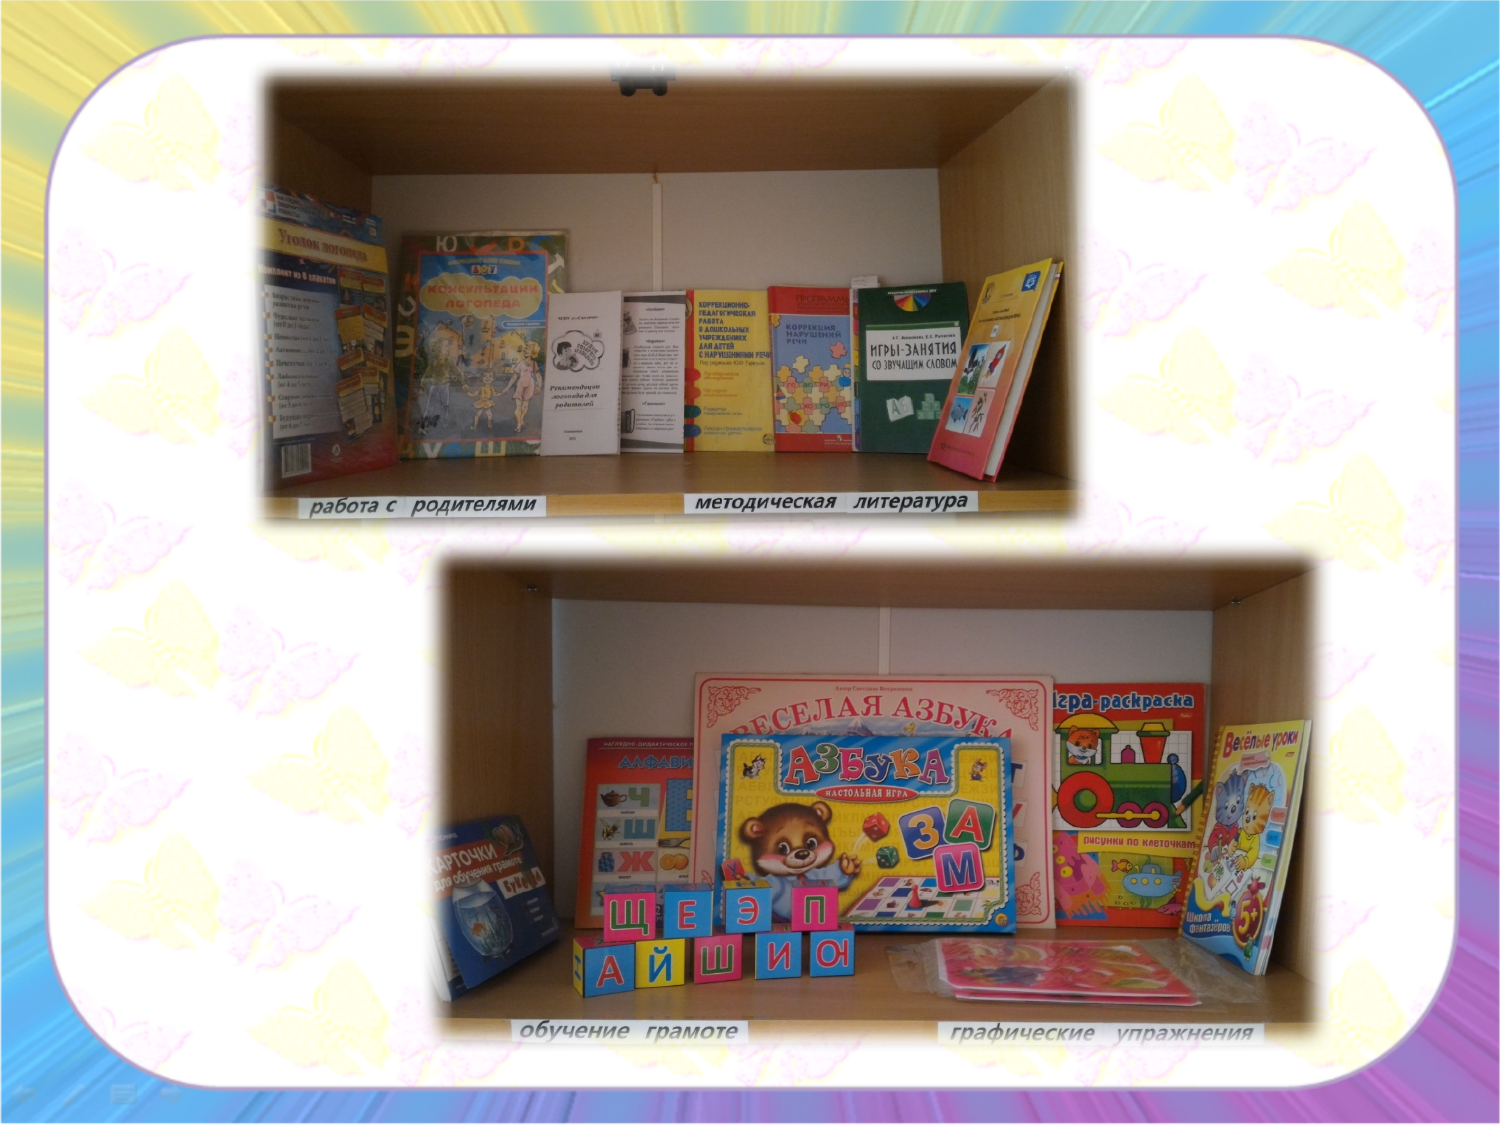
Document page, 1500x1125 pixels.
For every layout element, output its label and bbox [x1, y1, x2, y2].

list [245, 58, 1096, 537]
picture [0, 0, 1500, 1125]
